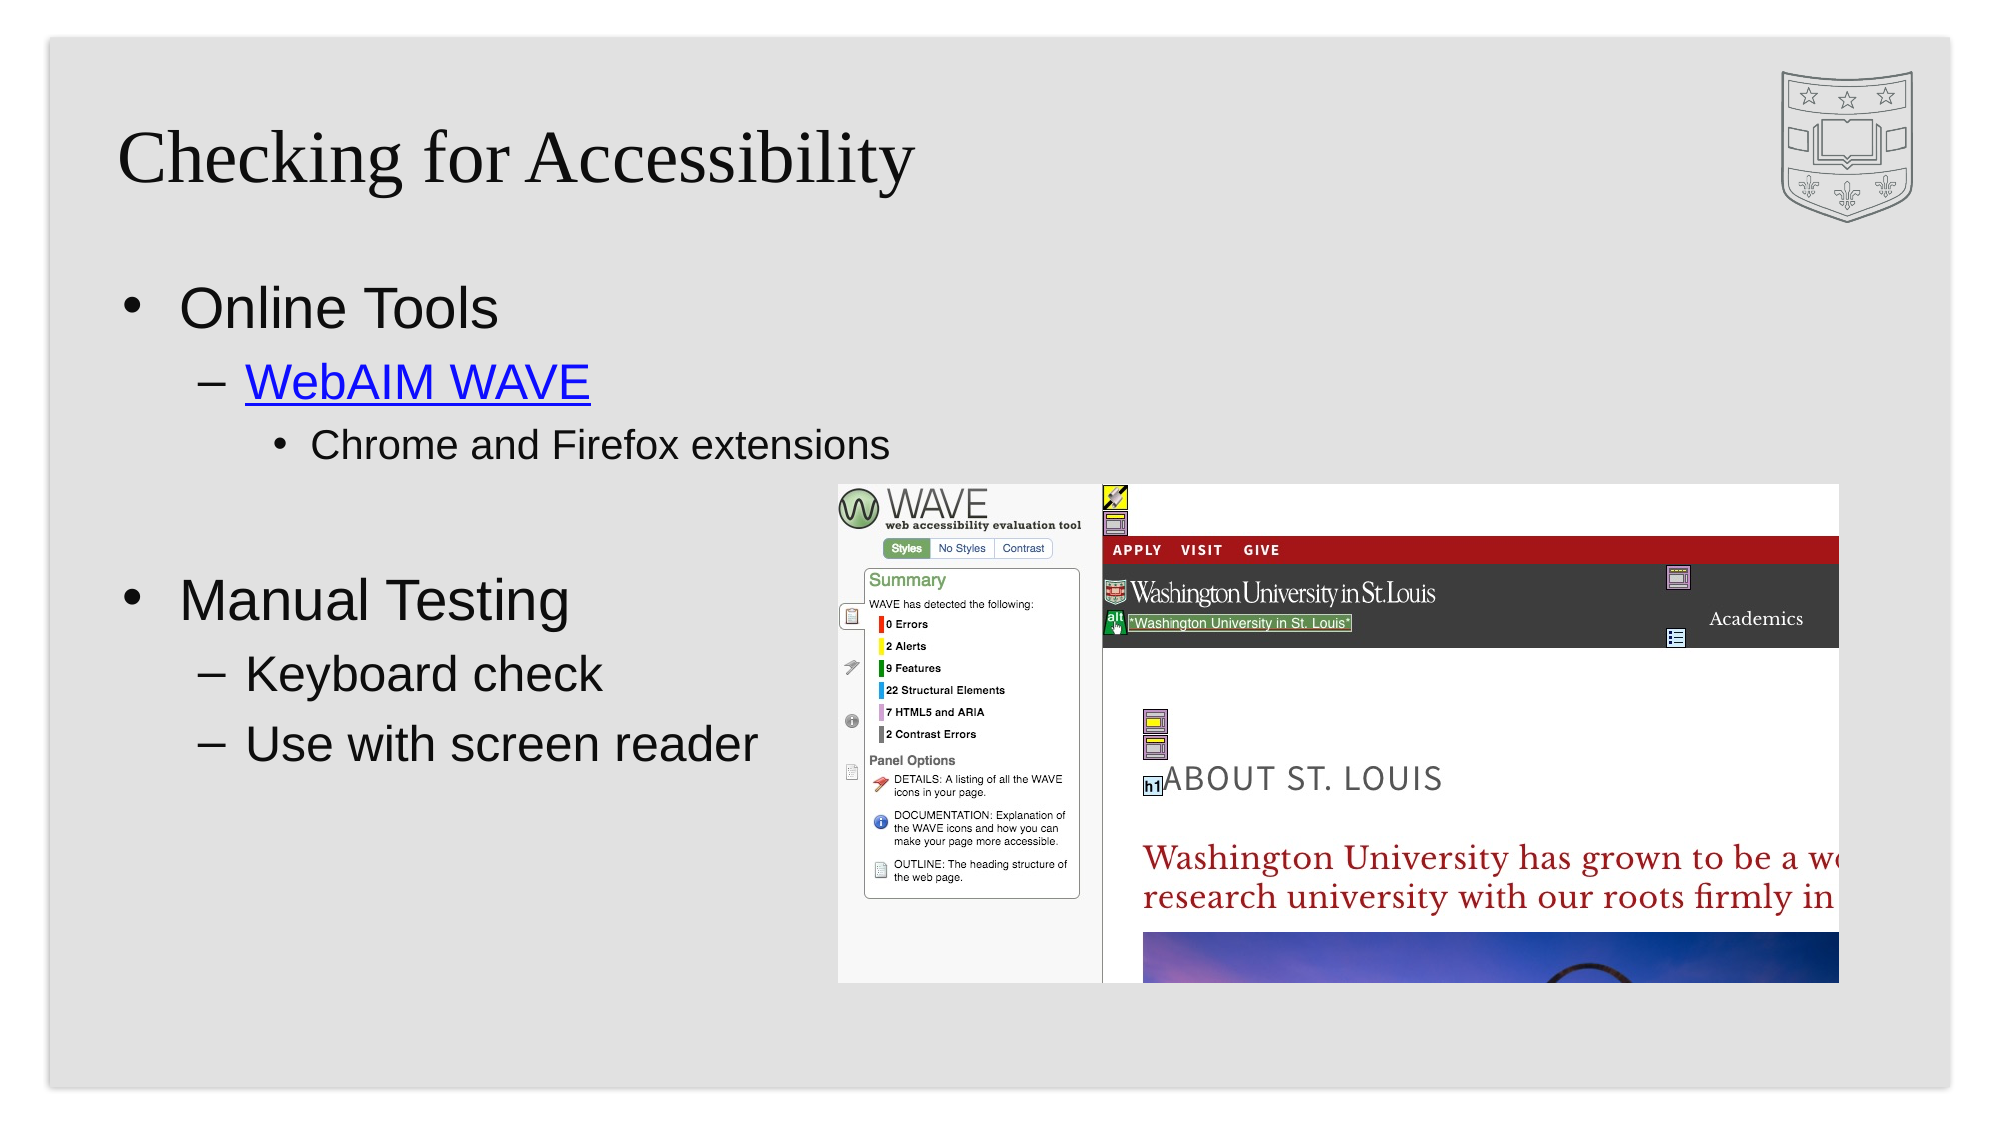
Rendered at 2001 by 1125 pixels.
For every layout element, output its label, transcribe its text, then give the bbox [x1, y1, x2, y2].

list Online Tools WebAIM WAVE Chrome and Firefox extensions Manual Testing Keyboard check Use with screen reader [108, 262, 1889, 1047]
title Checking for Accessibility [102, 71, 1686, 233]
picture [1781, 71, 1913, 223]
picture [838, 484, 1840, 983]
